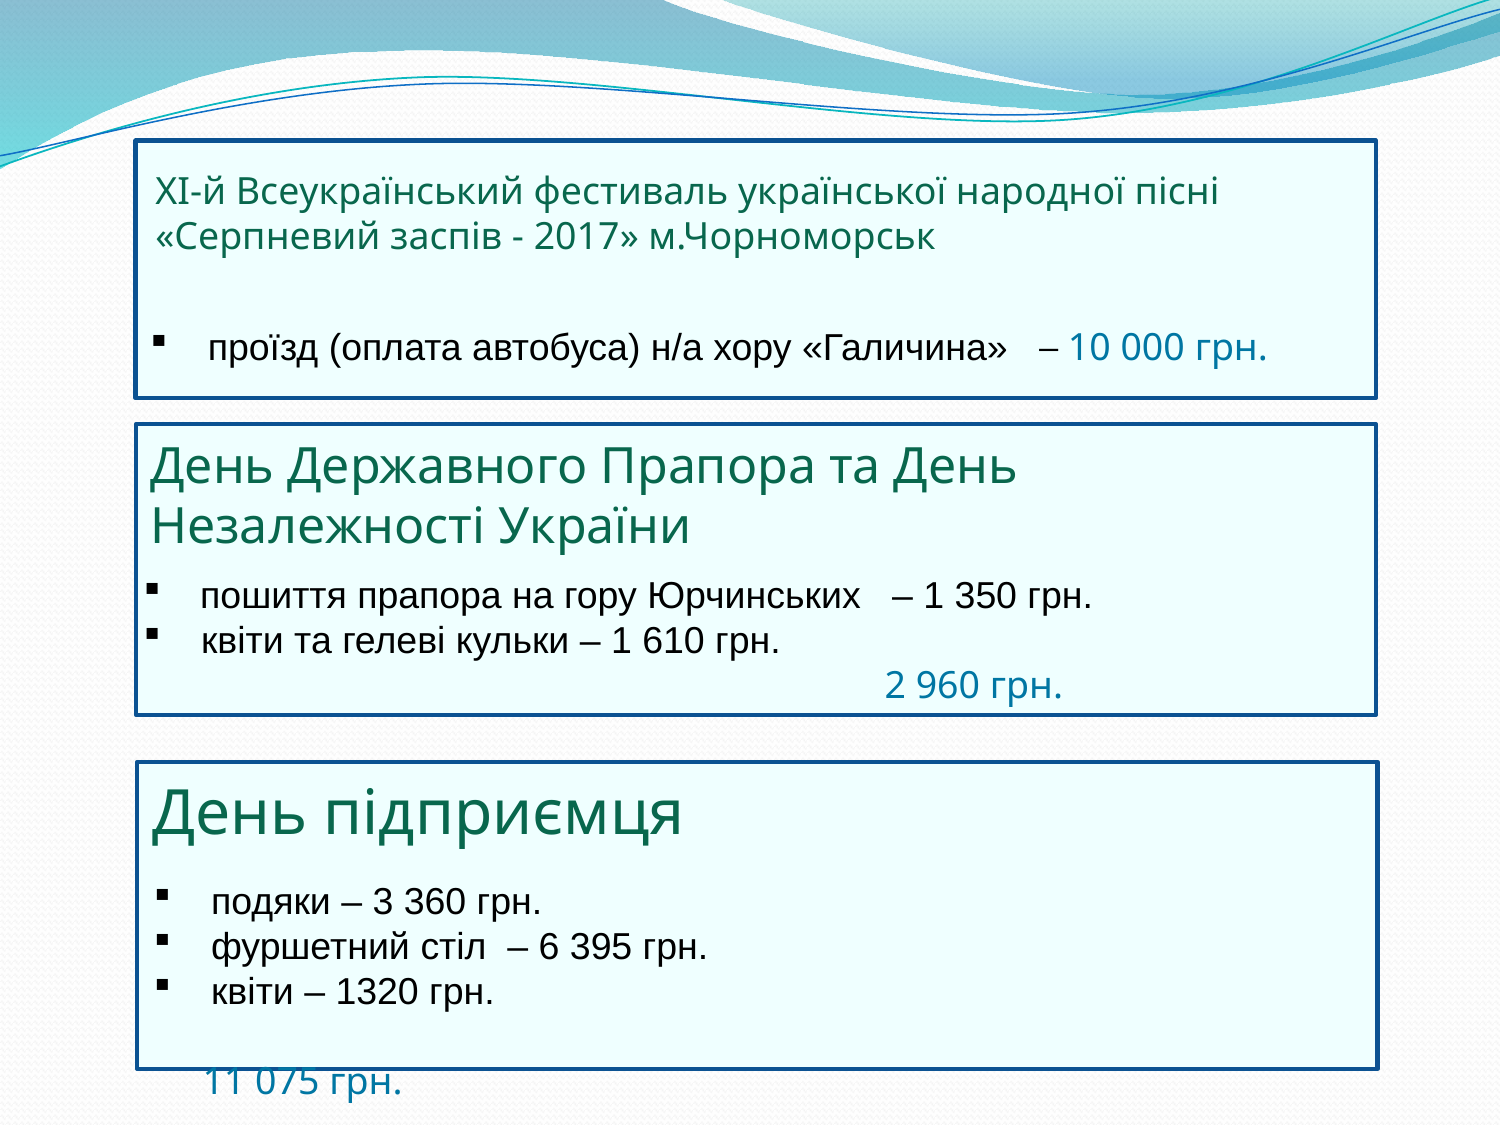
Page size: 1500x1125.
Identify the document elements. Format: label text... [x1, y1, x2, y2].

text_box подяки – 3 360 грн. фуршетний стіл – 6 395 грн. квіти – 1320 грн. 11 075 грн. [138, 869, 1378, 1110]
text_box День підприємця [137, 764, 1378, 855]
text_box пошиття прапора на гору Юрчинських – 1 350 грн. квіти та гелеві кульки – 1 610 грн. 2 960 грн. [128, 563, 1370, 714]
text_box [135, 760, 1380, 1071]
text_box [133, 138, 1378, 400]
text_box День Державного Прапора та День Незалежності України [135, 426, 1376, 561]
text_box проїзд (оплата автобуса) н/а хору «Галичина» – 10 000 грн. [135, 315, 1376, 421]
text_box [134, 422, 1378, 717]
text_box XI-й Всеукраїнський фестиваль української народної пісні «Серпневий заспів - 2017» м.Чорноморськ [140, 159, 1381, 310]
